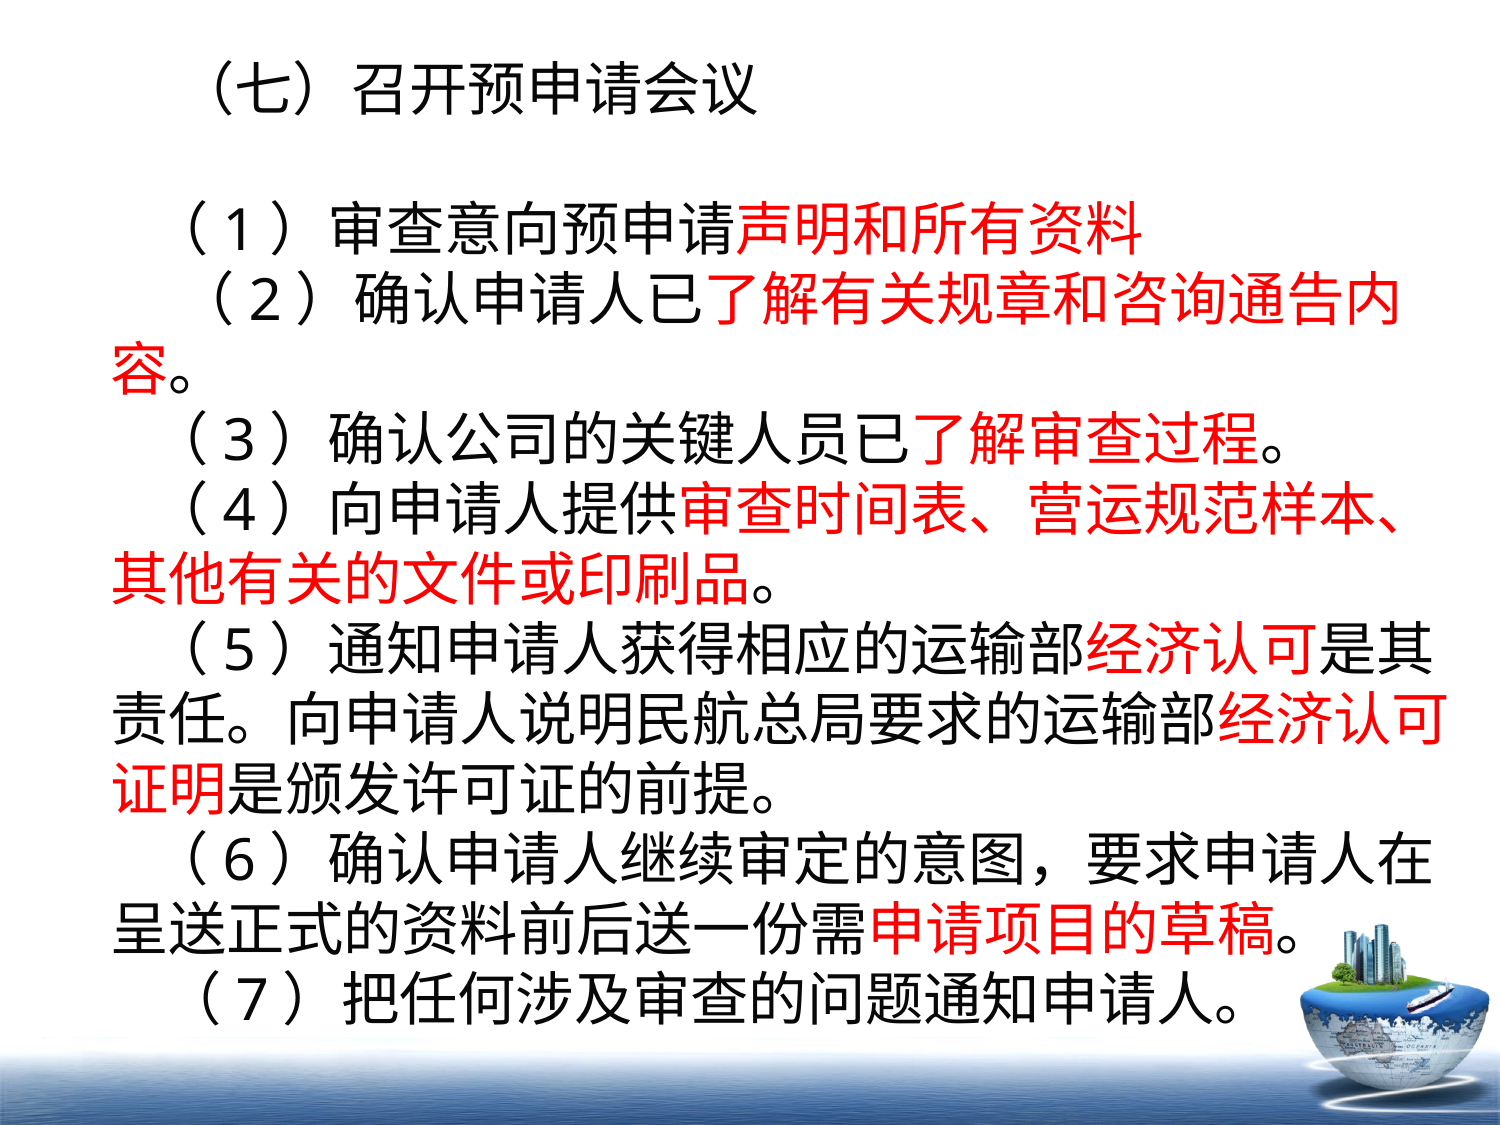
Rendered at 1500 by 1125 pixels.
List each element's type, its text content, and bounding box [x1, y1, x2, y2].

text_box （七）召开预申请会议 （1）审查意向预申请声明和所有资料 （2）确认申请人已了解有关规章和咨询通告内容。 （3）确认公司的关键人员已了解审查过程。 （4）向申请人提供审查时间表、营运规范样本、其他有关的文件或印刷品。 （5）通知申请人获得相应的运输部经济认可是其责任。向申请人说明民航总局要求的运输部经济认可证明是颁发许可证的前提。 （6）确认申请人继续审定的意图，要求申请人在呈送正式的资料前后送一份需申请项目的草稿。 （7）把任何涉及审查的问题通知申请人。 [95, 44, 1467, 1040]
picture [0, 973, 1500, 1125]
